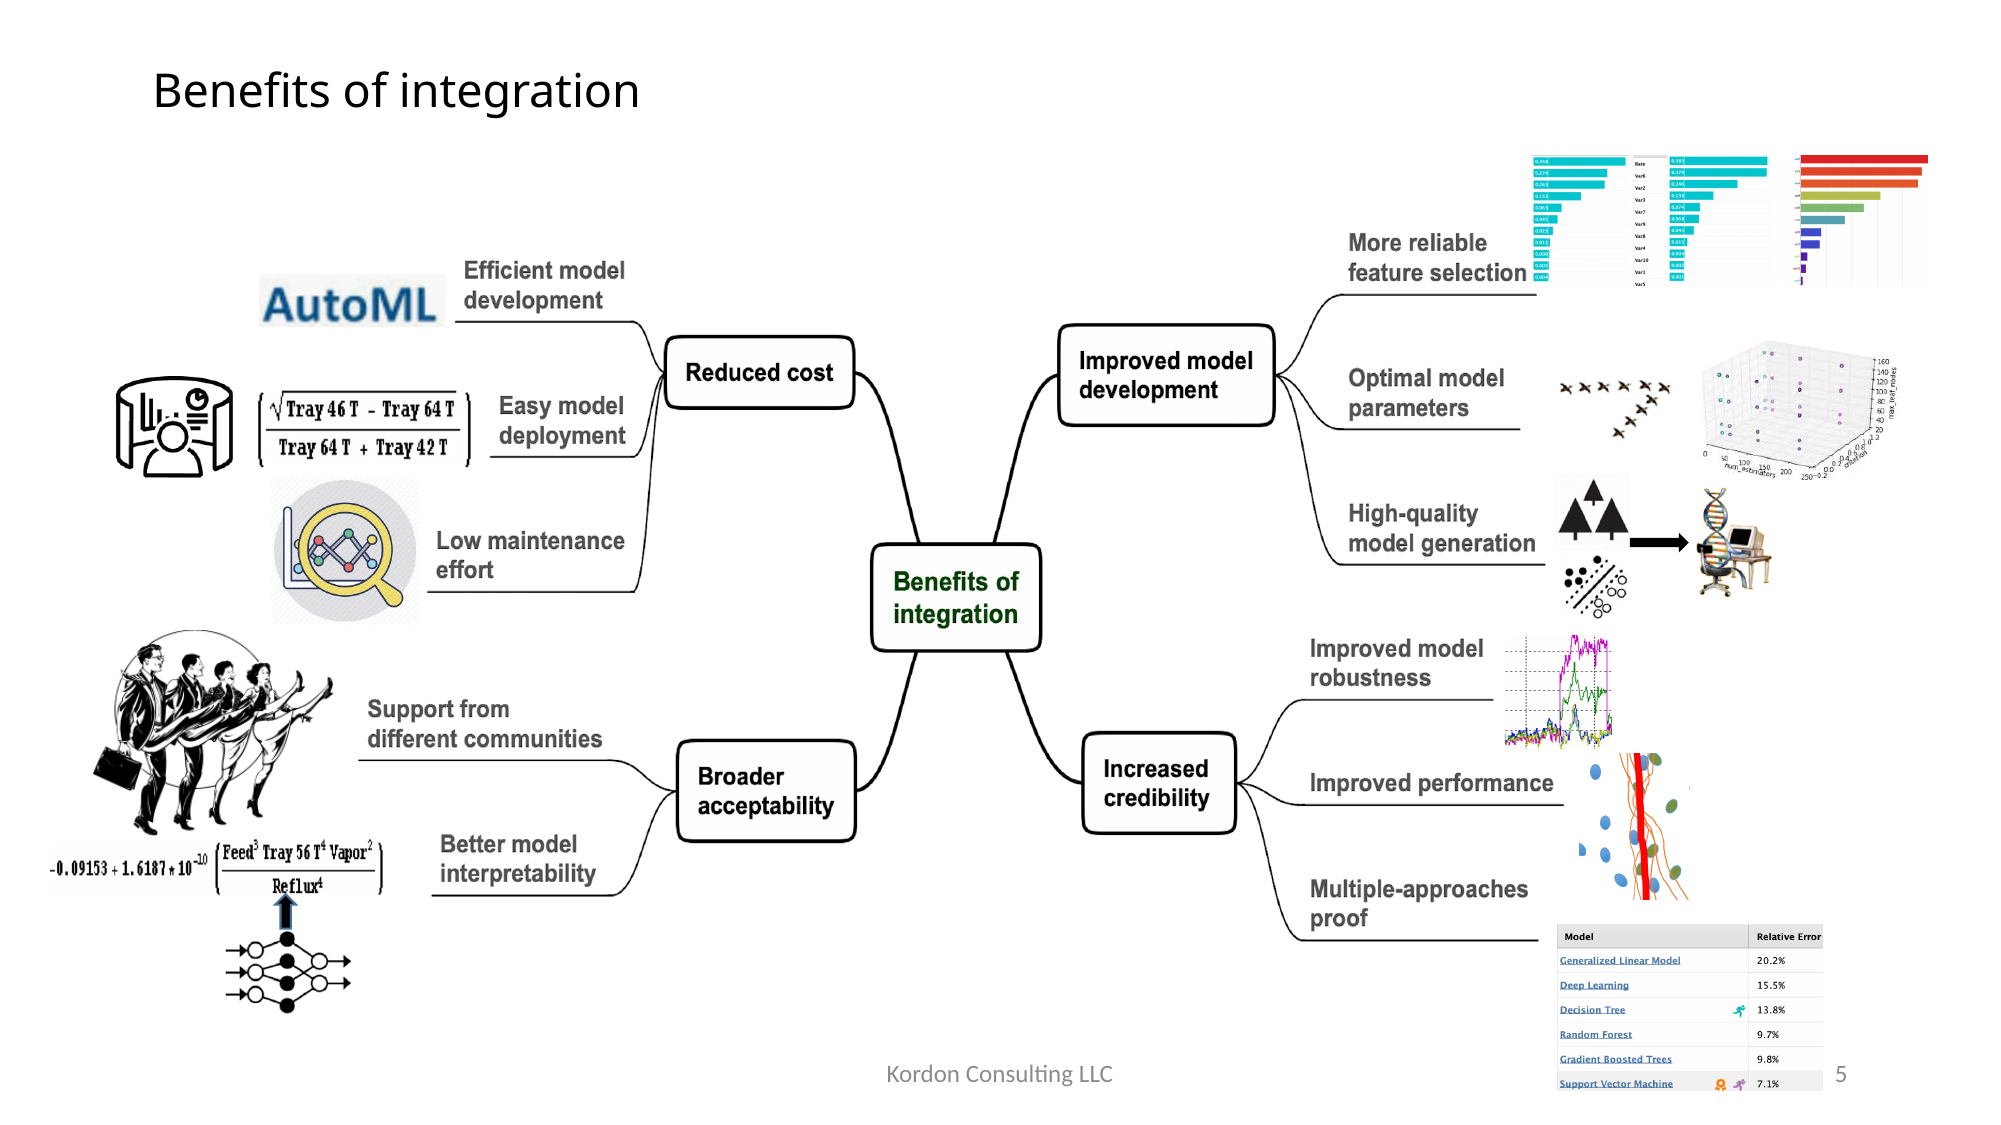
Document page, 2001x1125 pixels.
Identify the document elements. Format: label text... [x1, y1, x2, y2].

picture [50, 155, 1928, 1092]
text_box [1631, 532, 1689, 553]
picture [219, 928, 353, 1016]
picture [1692, 485, 1776, 600]
picture [1579, 753, 1690, 900]
footer Kordon Consulting LLC [662, 1042, 1338, 1103]
text_box [272, 900, 299, 928]
slide_number 5 [1412, 1042, 1863, 1103]
title Benefits of integration [137, 59, 1961, 126]
